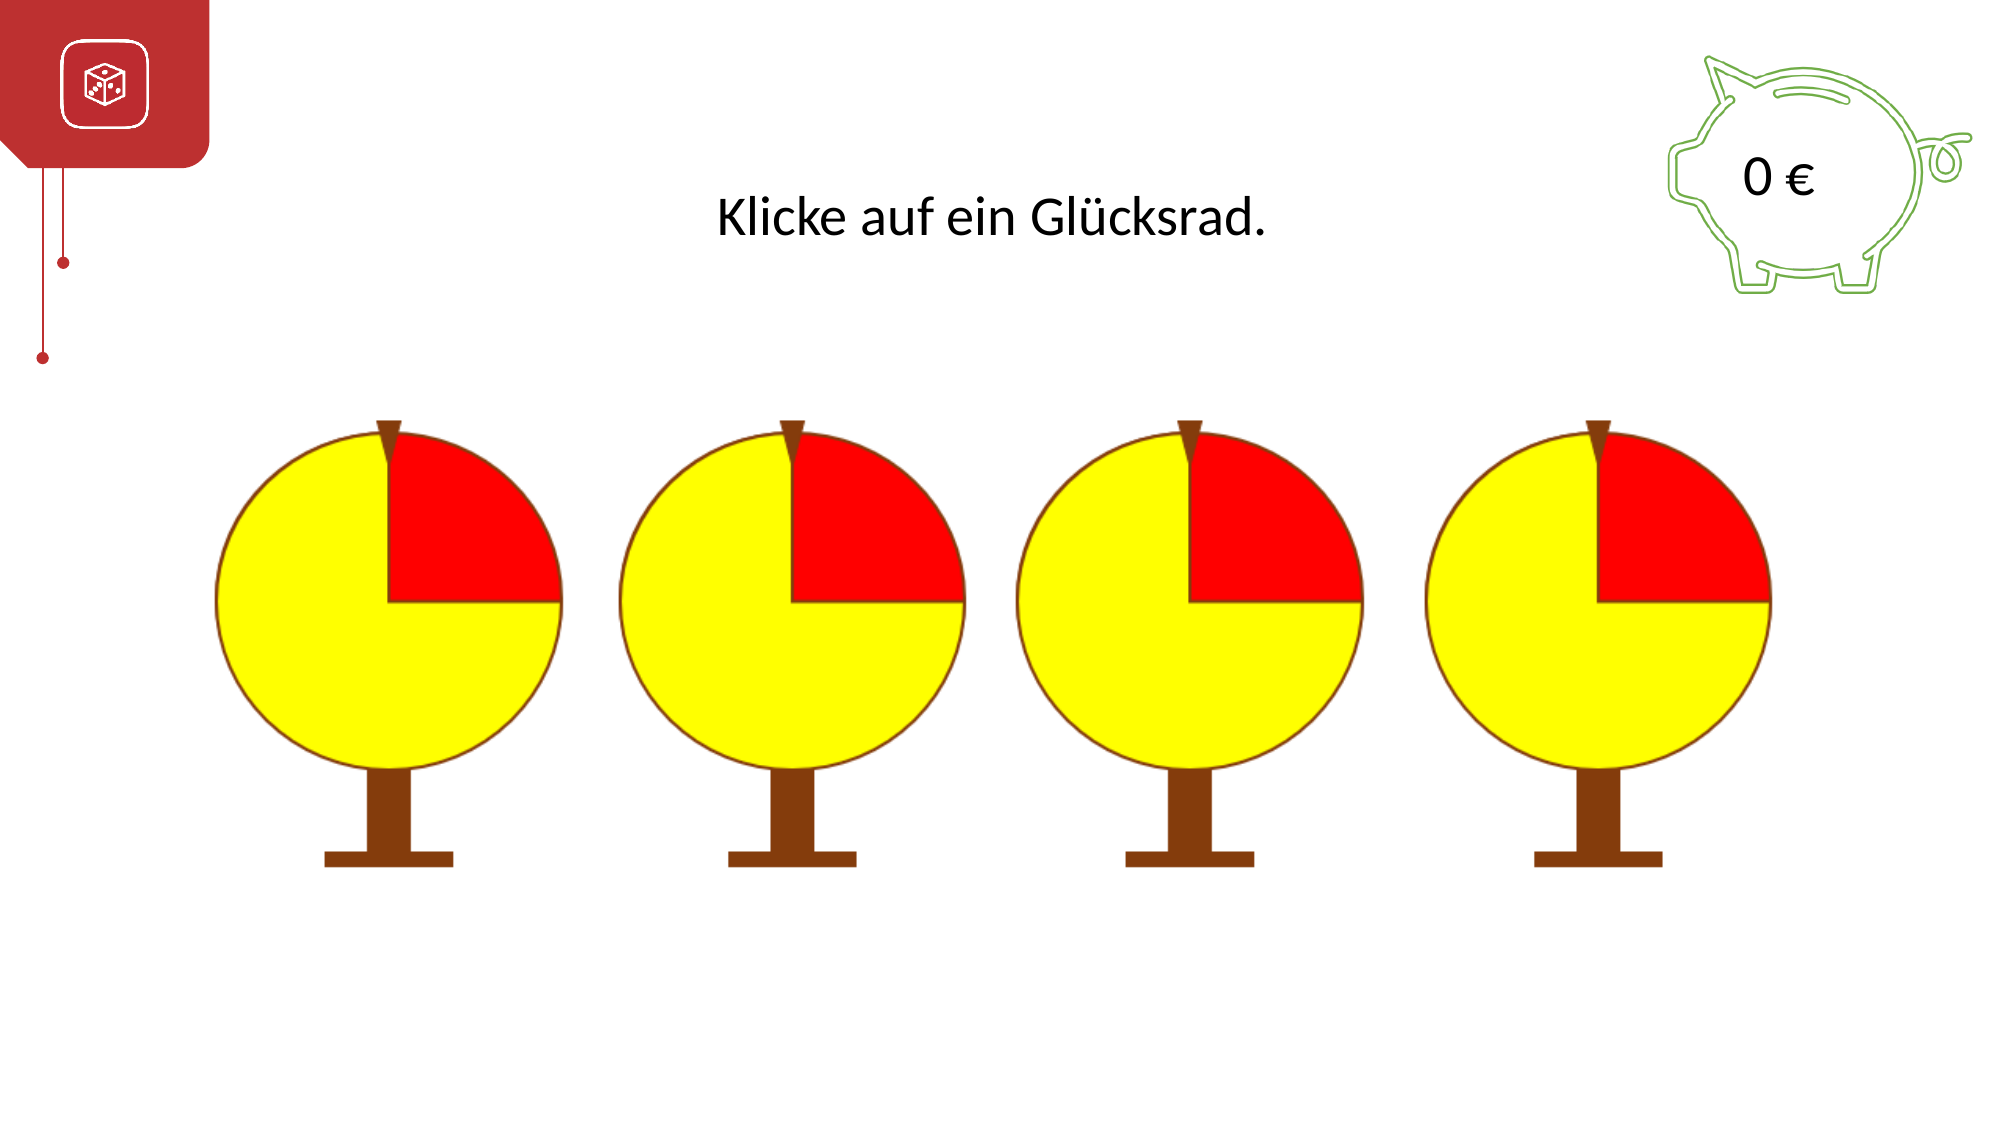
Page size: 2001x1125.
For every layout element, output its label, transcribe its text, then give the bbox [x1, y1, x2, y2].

title Klicke auf ein Glücksrad. [242, 172, 1743, 416]
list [1642, 0, 2000, 351]
picture [179, 416, 1799, 880]
picture [60, 39, 149, 129]
